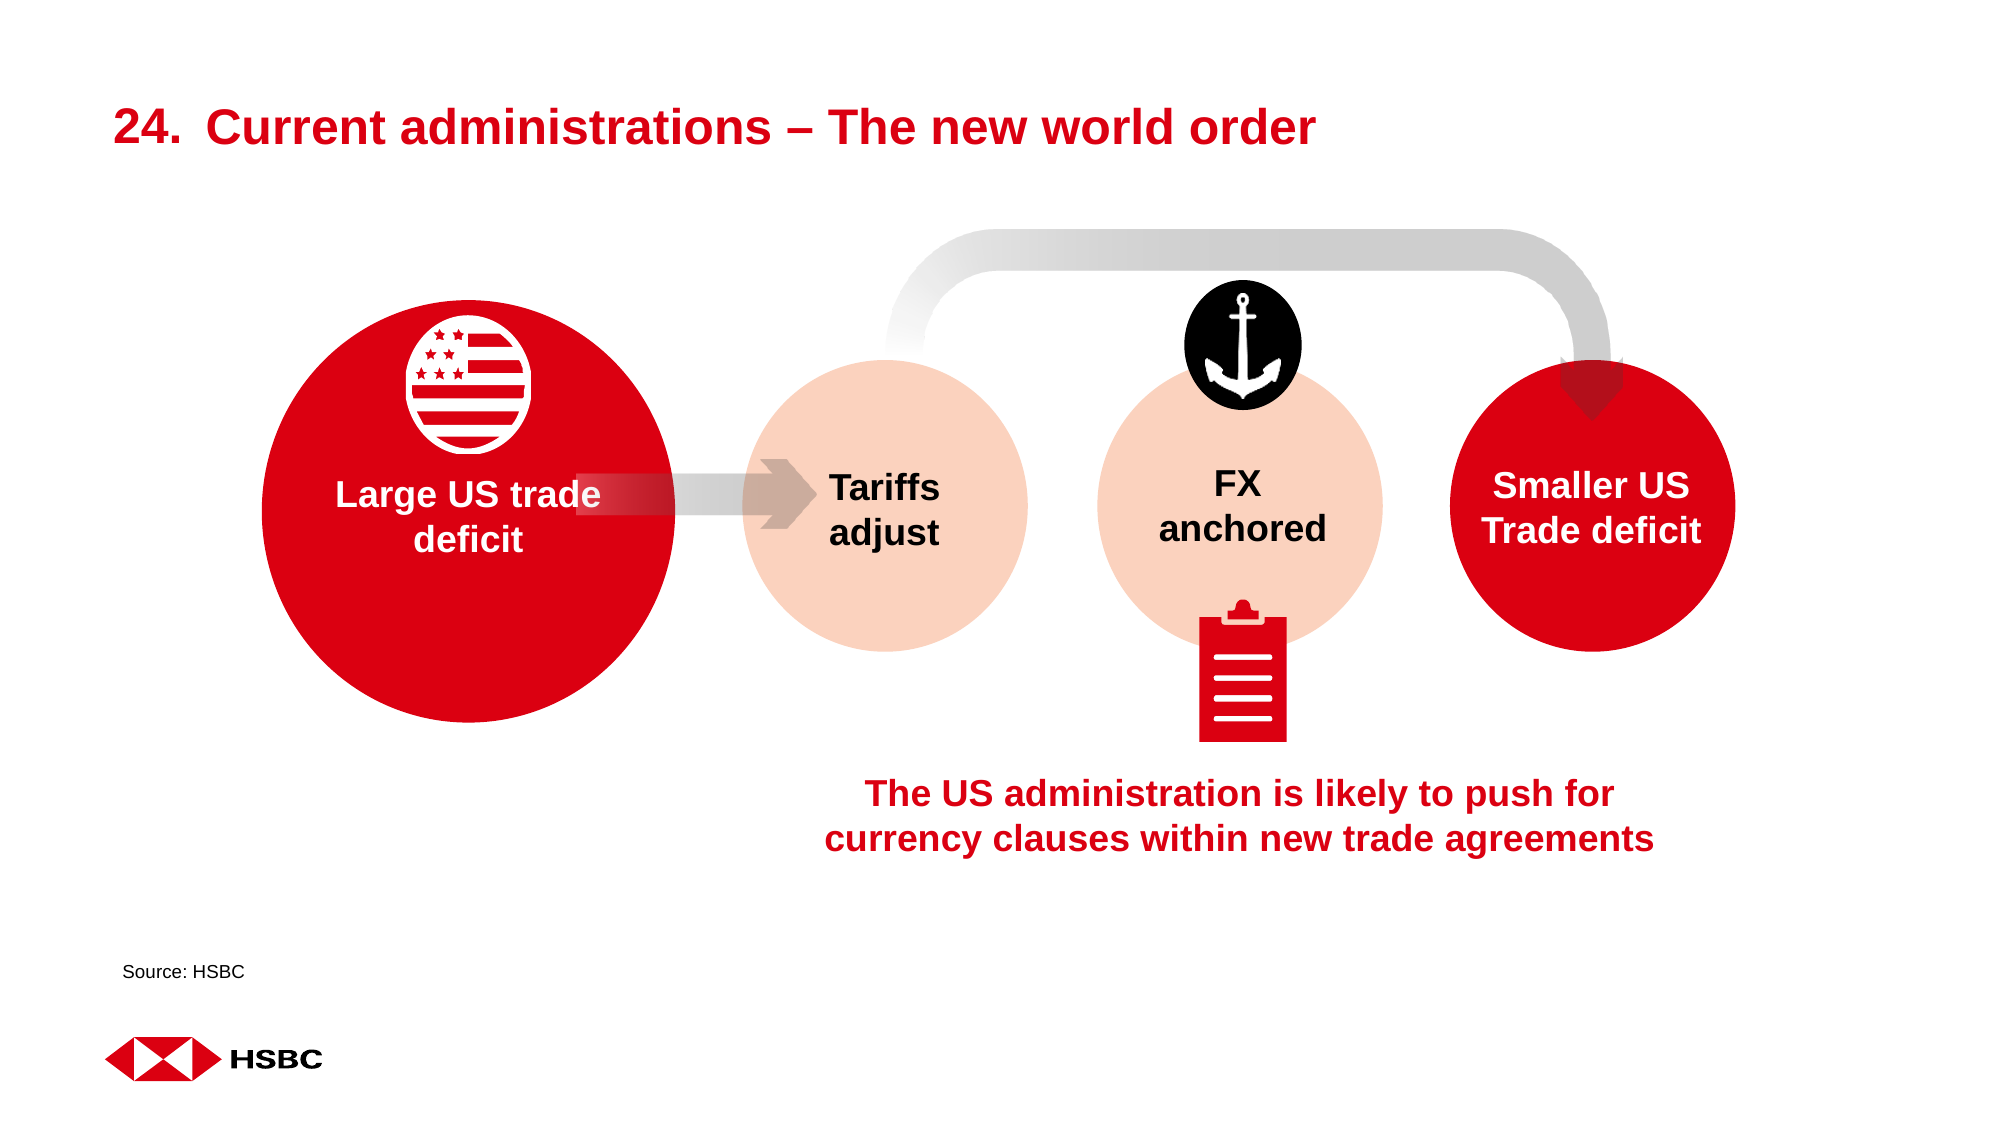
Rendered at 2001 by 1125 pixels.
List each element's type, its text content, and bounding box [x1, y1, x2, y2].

picture [576, 459, 818, 529]
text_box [261, 299, 676, 723]
text_box Current administrations – The new world order [195, 95, 1541, 162]
text_box Source: HSBC [114, 954, 875, 992]
picture [405, 314, 532, 455]
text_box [741, 359, 1029, 652]
text_box The US administration is likely to push for currency clauses within new trade agreements [800, 761, 1680, 867]
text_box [1448, 359, 1736, 652]
text_box 24. [101, 90, 195, 162]
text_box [1184, 279, 1302, 411]
picture [1199, 599, 1287, 742]
picture [884, 229, 1623, 421]
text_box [1097, 430, 1386, 652]
